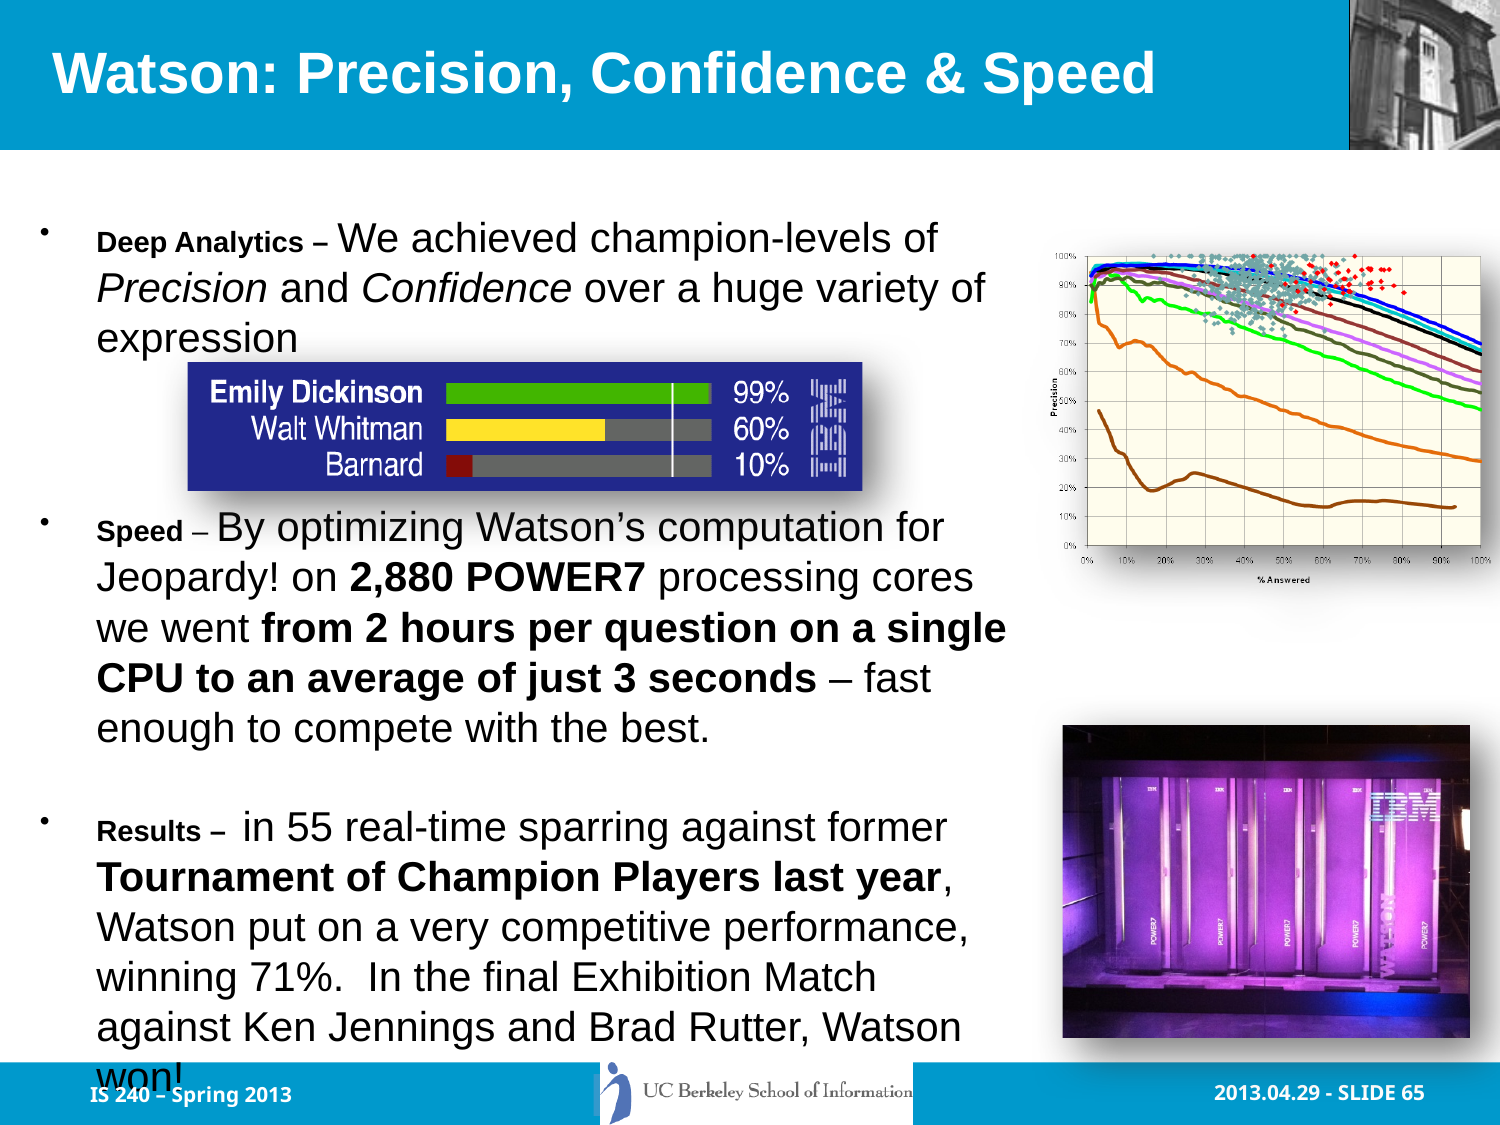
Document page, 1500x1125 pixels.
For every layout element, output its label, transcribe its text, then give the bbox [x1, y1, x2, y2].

picture [594, 1063, 912, 1125]
picture [187, 362, 863, 491]
list Deep Analytics – We achieved champion-levels of Precision and Confidence over a huge variety of expression Speed – By optimizing Watson’s computation for Jeopardy! on 2,880 POWER7 processing cores we went from 2 hours per question on a single CPU to an average of just 3 seconds – fast enough to compete with the best. Results – in 55 real-time sparring against former Tournament of Champion Players last year, Watson put on a very competitive performance, winning 71%. In the final Exhibition Match against Ken Jennings and Brad Rutter, Watson won! [24, 203, 1025, 1063]
picture [1062, 724, 1471, 1038]
slide_number IS 240 – Spring 2013 [75, 1062, 388, 1125]
title Watson: Precision, Confidence & Speed [37, 37, 1195, 103]
picture [1350, 0, 1500, 150]
picture [1046, 249, 1500, 588]
